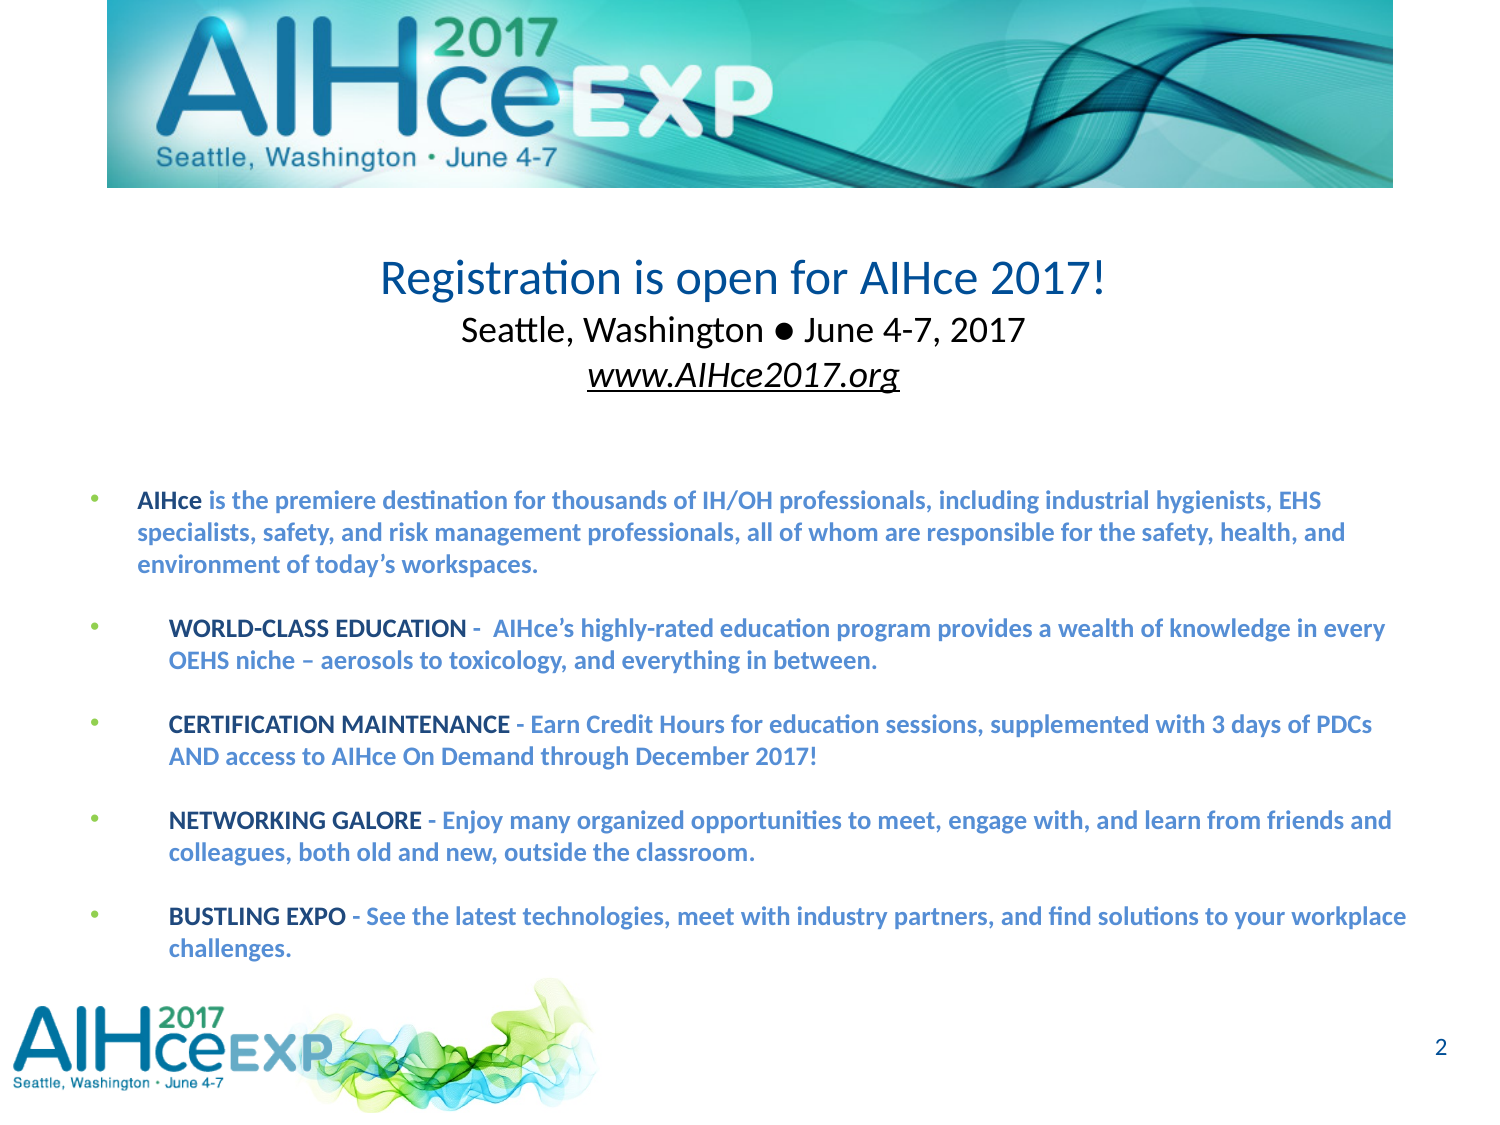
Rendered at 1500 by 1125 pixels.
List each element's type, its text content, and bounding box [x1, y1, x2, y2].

picture [5, 962, 625, 1125]
picture [106, 0, 1394, 188]
list ​​AIHce is the premiere destination for thousands of IH/OH professionals, including industrial hygienists, EHS specialists, safety, and risk management professionals, all of whom are responsible for the safety, health, and environment of today’s workspaces. WORLD-CLASS EDUCATION - AIHce’s highly-rated education program provides a wealth of knowledge in every OEHS niche – aerosols to toxicology, and everything in between. CERTIFICATION MAINTENANCE - Earn Credit Hours for education sessions, supplemented with 3 days of PDCs AND access to AIHce On Demand through December 2017! NETWORKING GALORE - Enjoy many organized opportunities to meet, engage with, and learn from friends and colleagues, both old and new, outside the classroom. BUSTLING EXPO - See the latest technologies, meet with industry partners, and find solutions to your workplace challenges. [75, 474, 1425, 975]
slide_number 2 [1112, 1015, 1463, 1075]
text_box Registration is open for AIHce 2017! Seattle, Washington ● June 4-7, 2017 www.AIHce2017.org [87, 237, 1400, 403]
